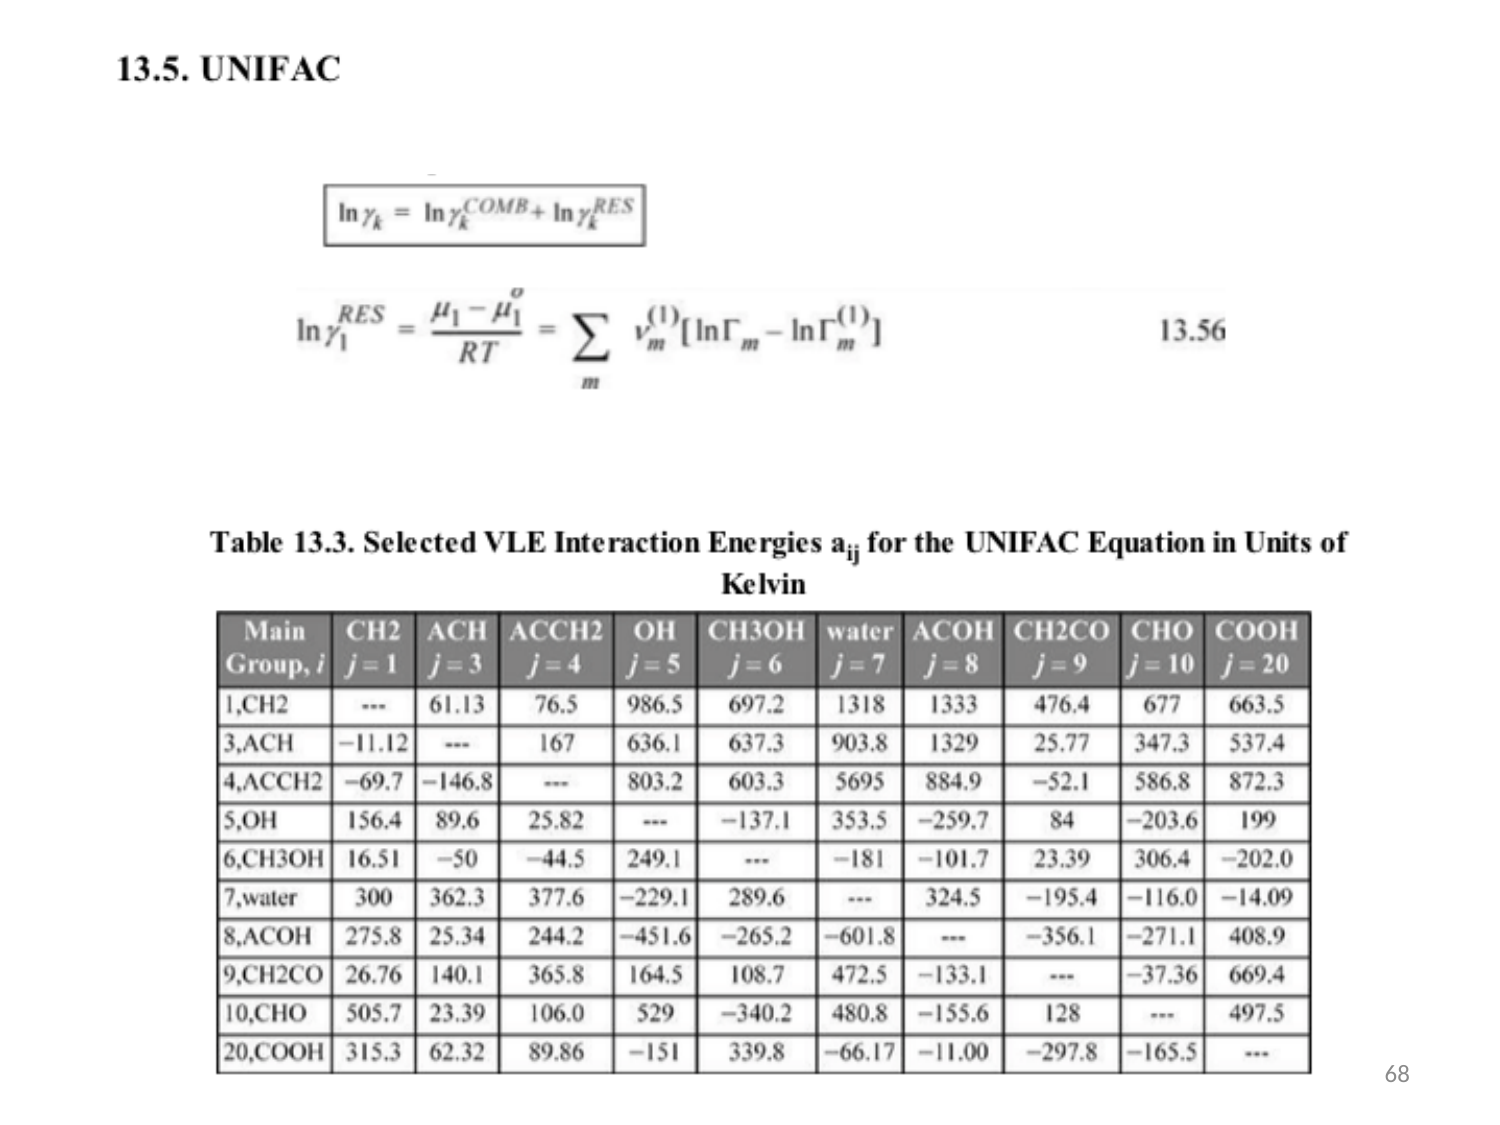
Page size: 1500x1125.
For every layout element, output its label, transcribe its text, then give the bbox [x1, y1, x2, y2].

picture [266, 282, 1234, 400]
picture [309, 174, 663, 259]
picture [110, 42, 367, 96]
slide_number 68 [1074, 1042, 1425, 1103]
picture [196, 511, 1356, 1086]
